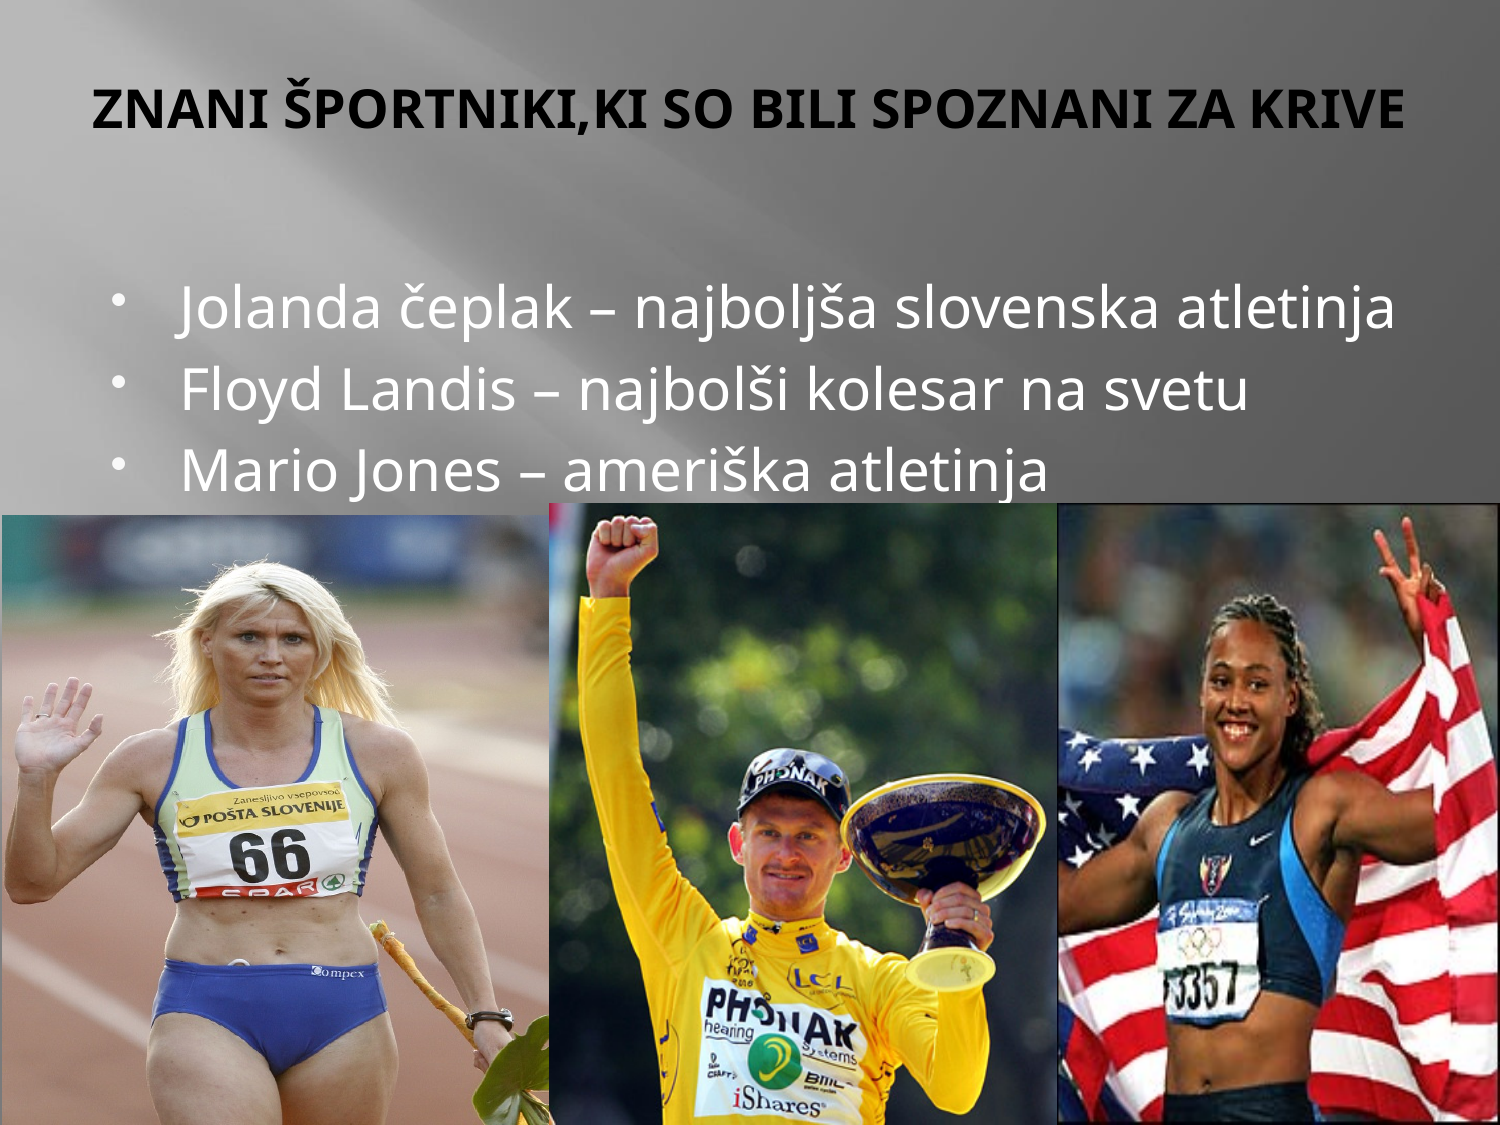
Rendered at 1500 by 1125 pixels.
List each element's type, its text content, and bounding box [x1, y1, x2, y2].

title ZNANI ŠPORTNIKI,KI SO BILI SPOZNANI ZA KRIVE [75, 45, 1425, 233]
list Jolanda čeplak – najboljša slovenska atletinja Floyd Landis – najbolši kolesar na svetu Mario Jones – ameriška atletinja [75, 262, 1425, 514]
picture [0, 0, 1500, 1125]
